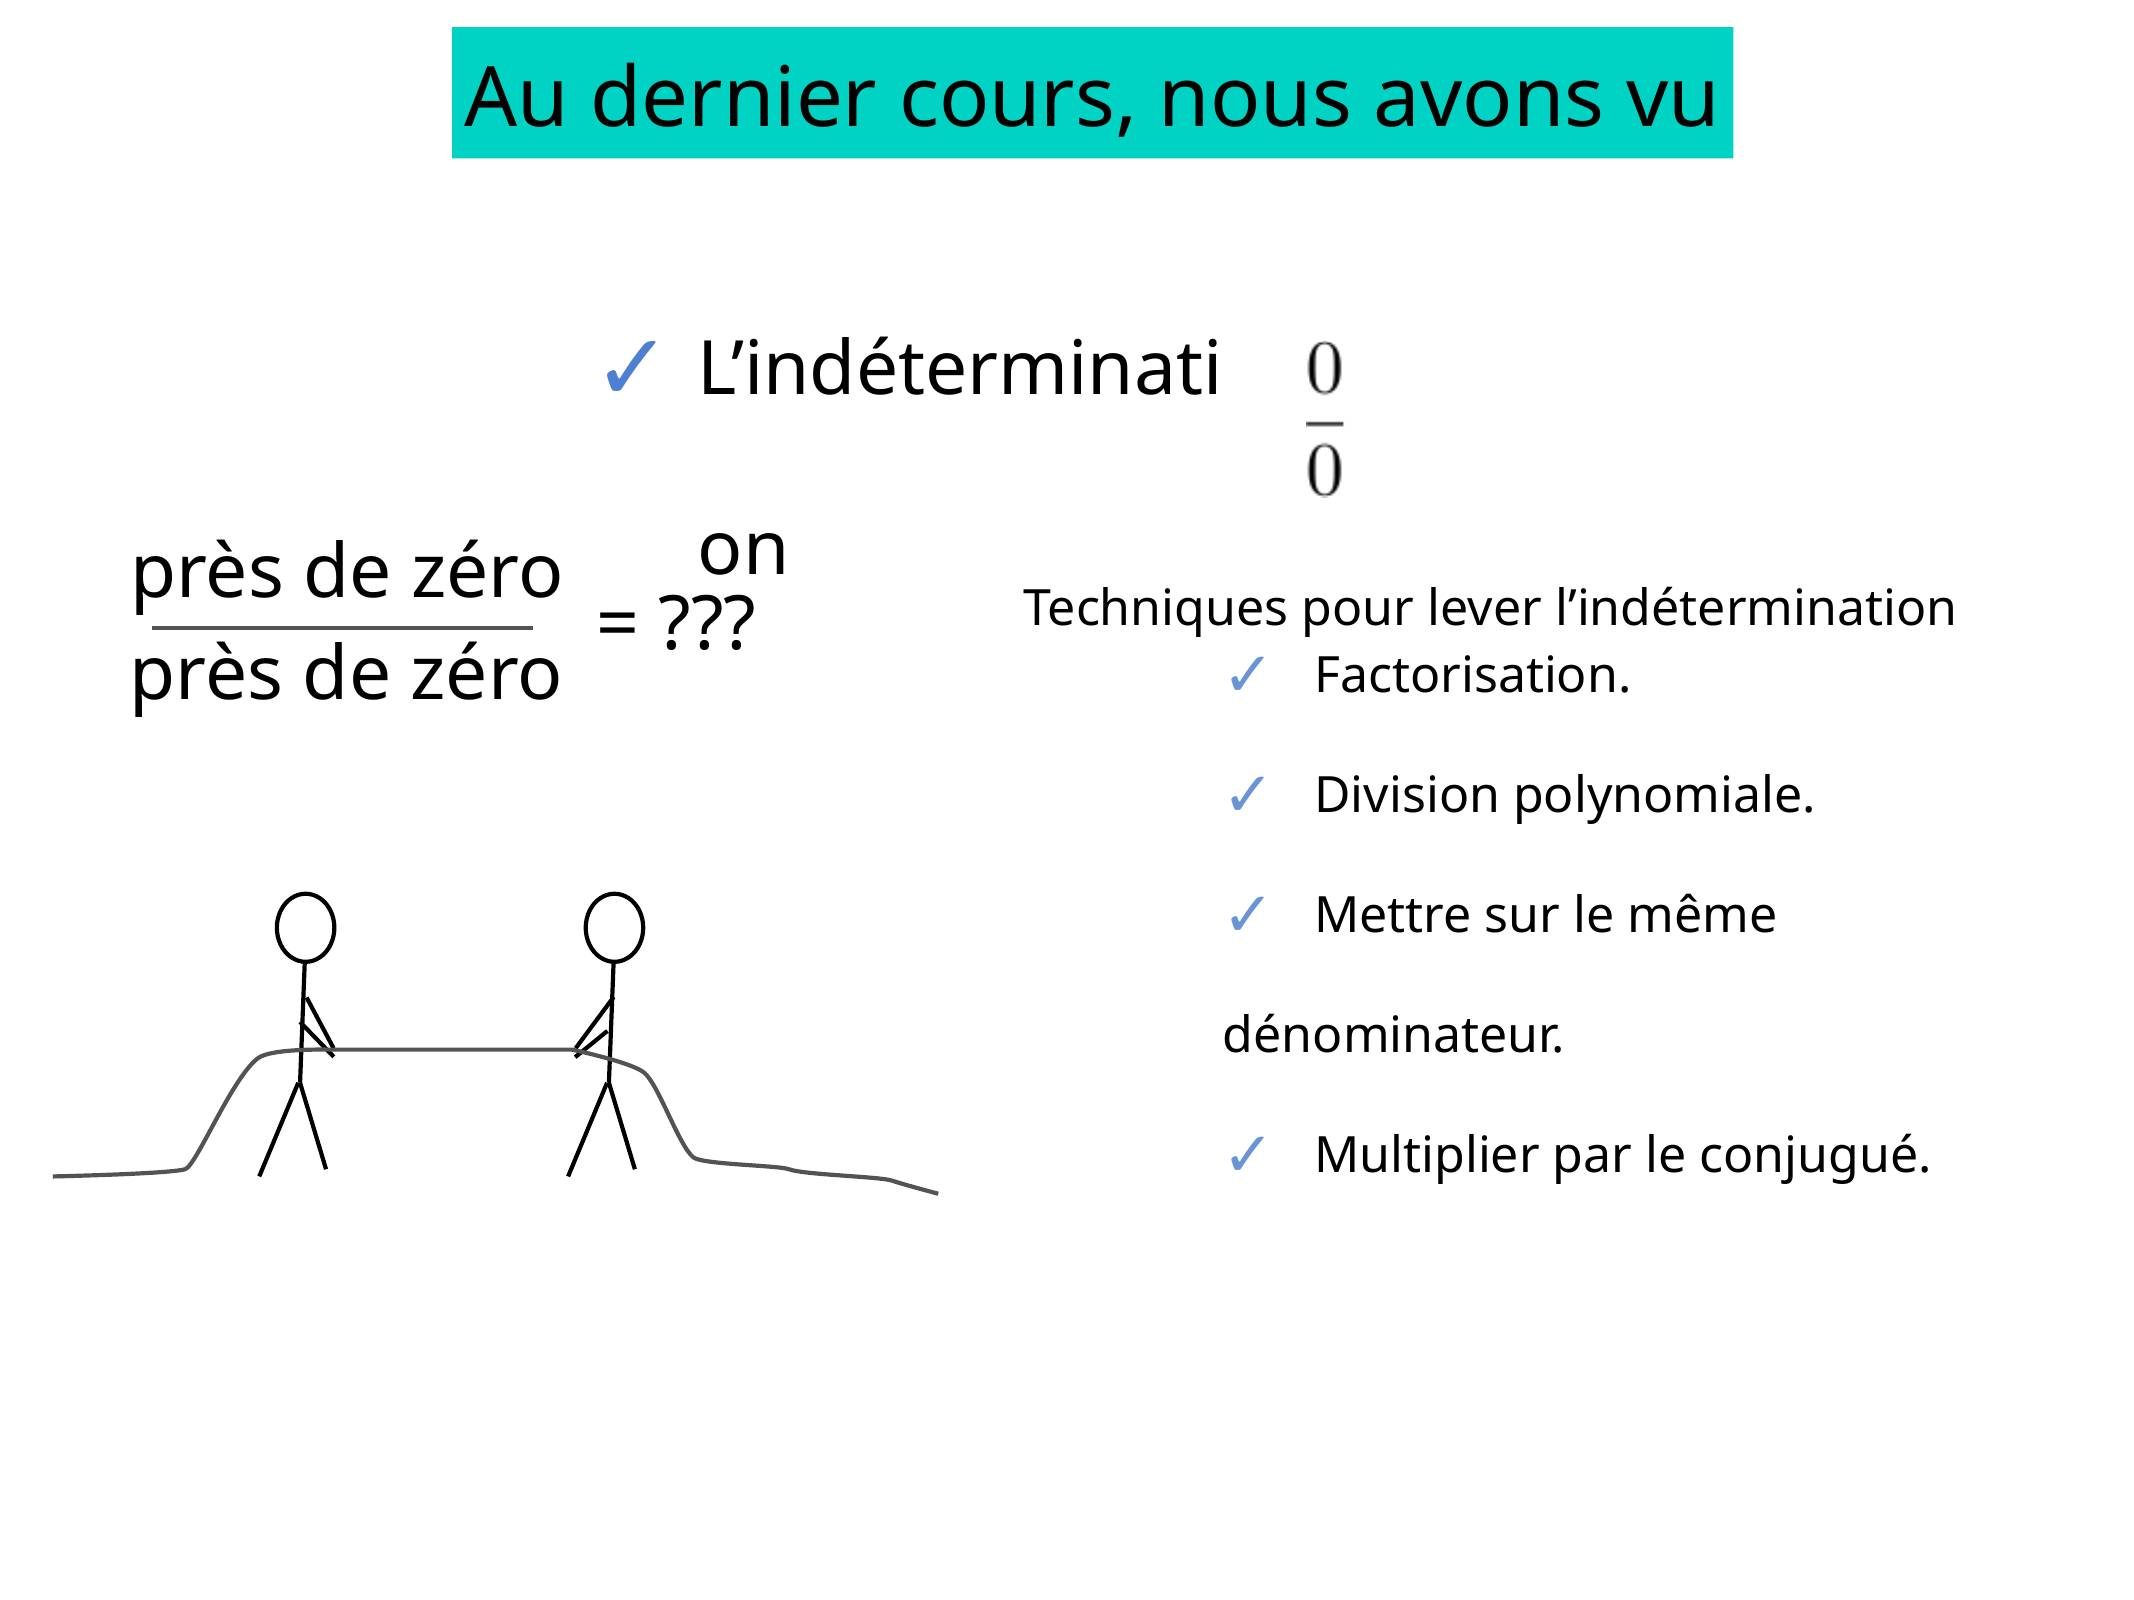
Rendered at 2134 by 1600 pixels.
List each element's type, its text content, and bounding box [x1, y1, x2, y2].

picture [1305, 341, 1346, 499]
text_box L’indétermination [585, 221, 1267, 598]
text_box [52, 893, 939, 1194]
text_box = ??? [588, 566, 765, 674]
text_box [151, 516, 538, 722]
text_box Factorisation. Division polynomiale. Mettre sur le même dénominateur. Multiplier par le conjugué. [1214, 574, 2025, 1191]
text_box Techniques pour lever l’indétermination [1015, 566, 1967, 644]
list Au dernier cours, nous avons vu [450, 25, 1735, 160]
